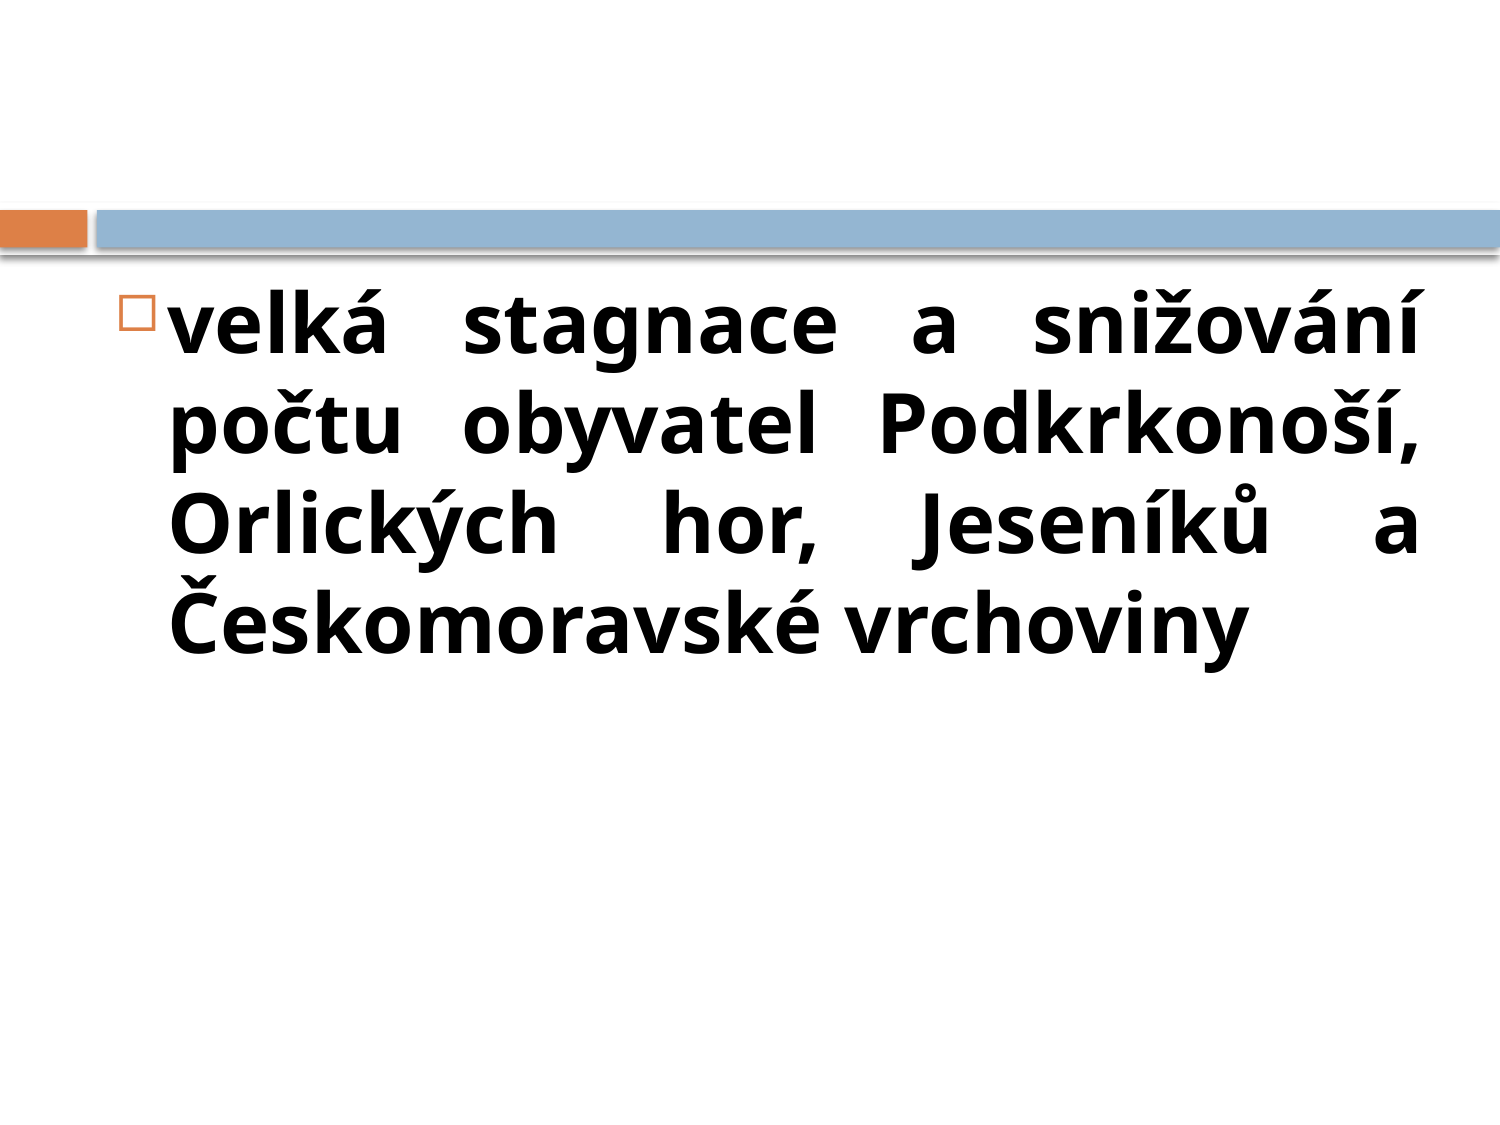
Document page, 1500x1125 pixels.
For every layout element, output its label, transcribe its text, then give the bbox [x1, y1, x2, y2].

list velká stagnace a snižování počtu obyvatel Podkrkonoší, Orlických hor, Jeseníků a Českomoravské vrchoviny [100, 262, 1438, 1000]
